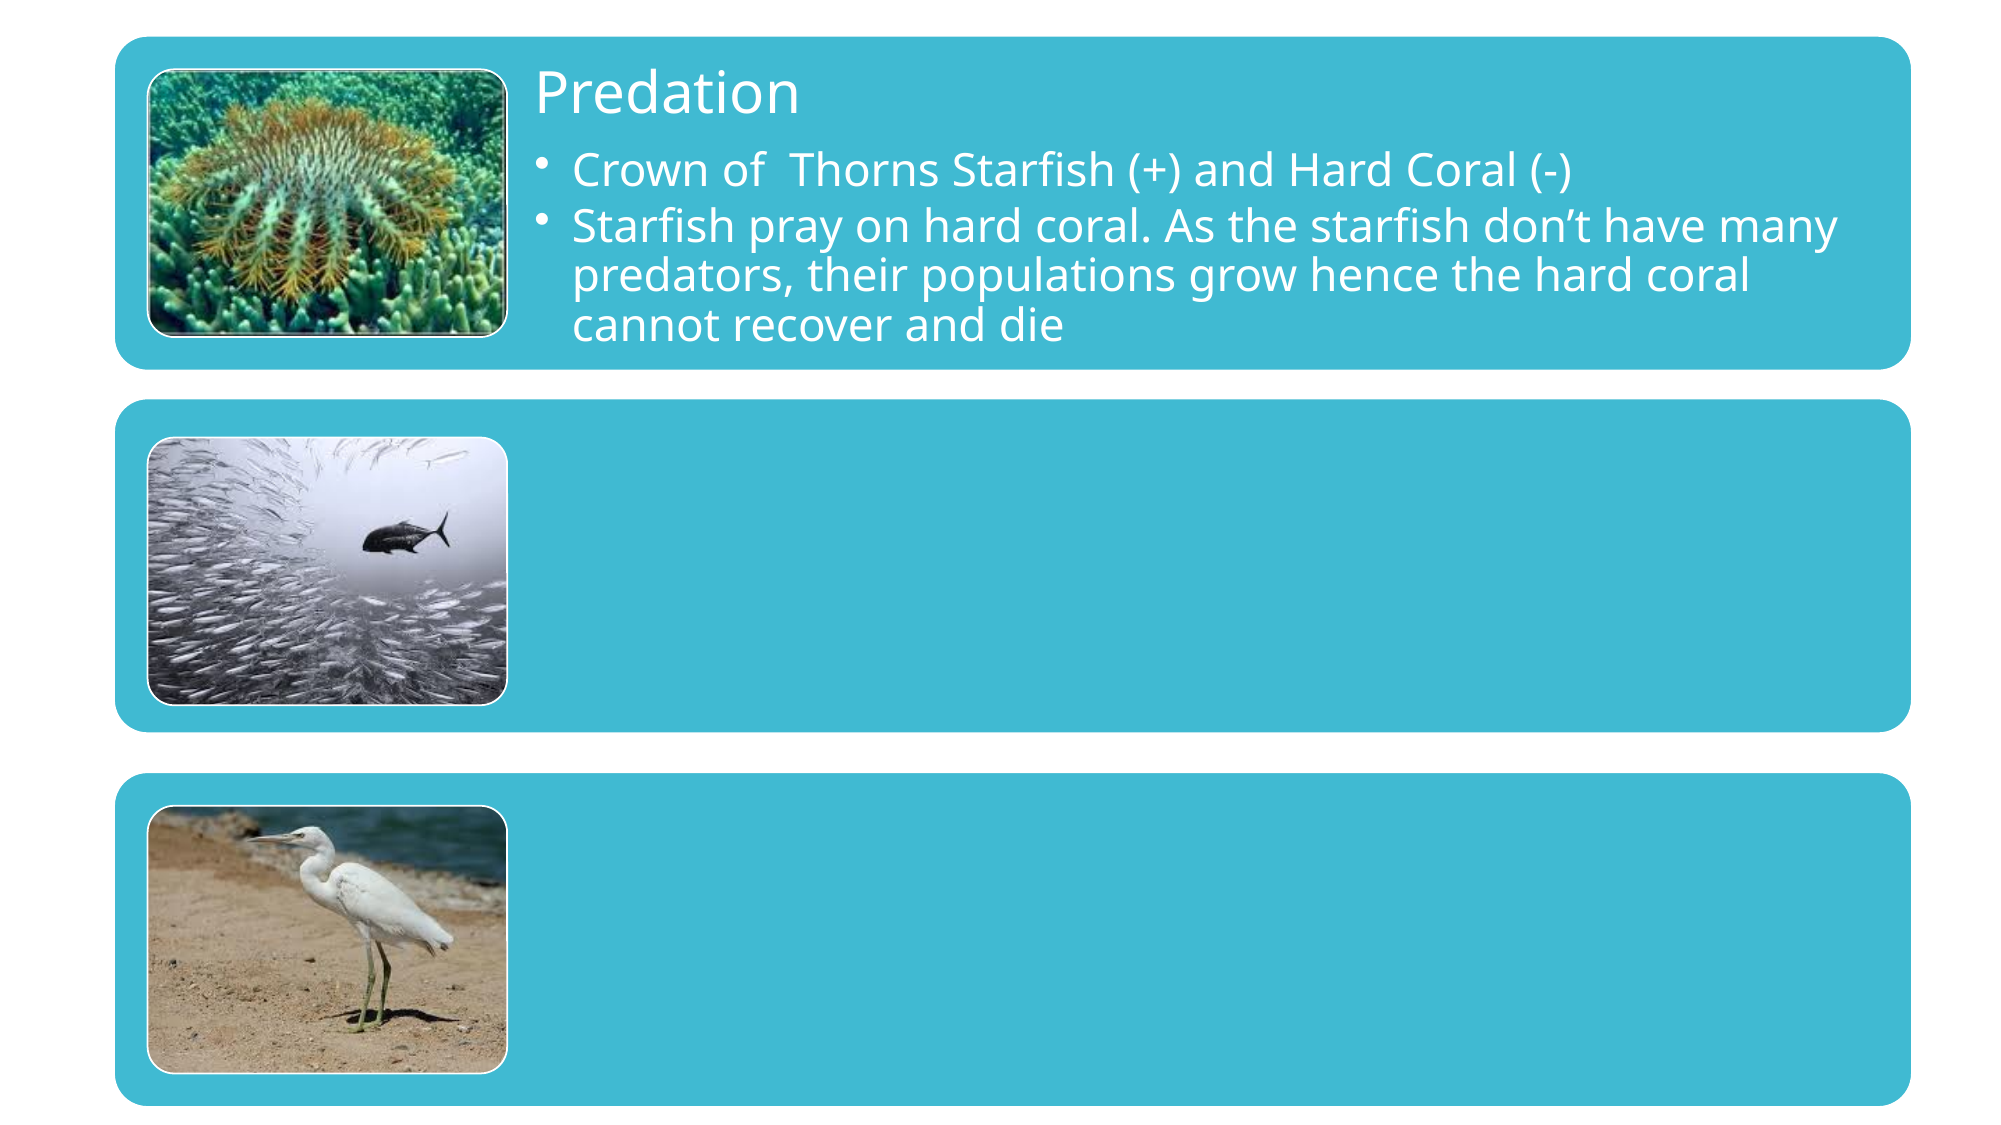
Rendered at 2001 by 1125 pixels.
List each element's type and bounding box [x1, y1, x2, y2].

text_box [113, 35, 1913, 1108]
